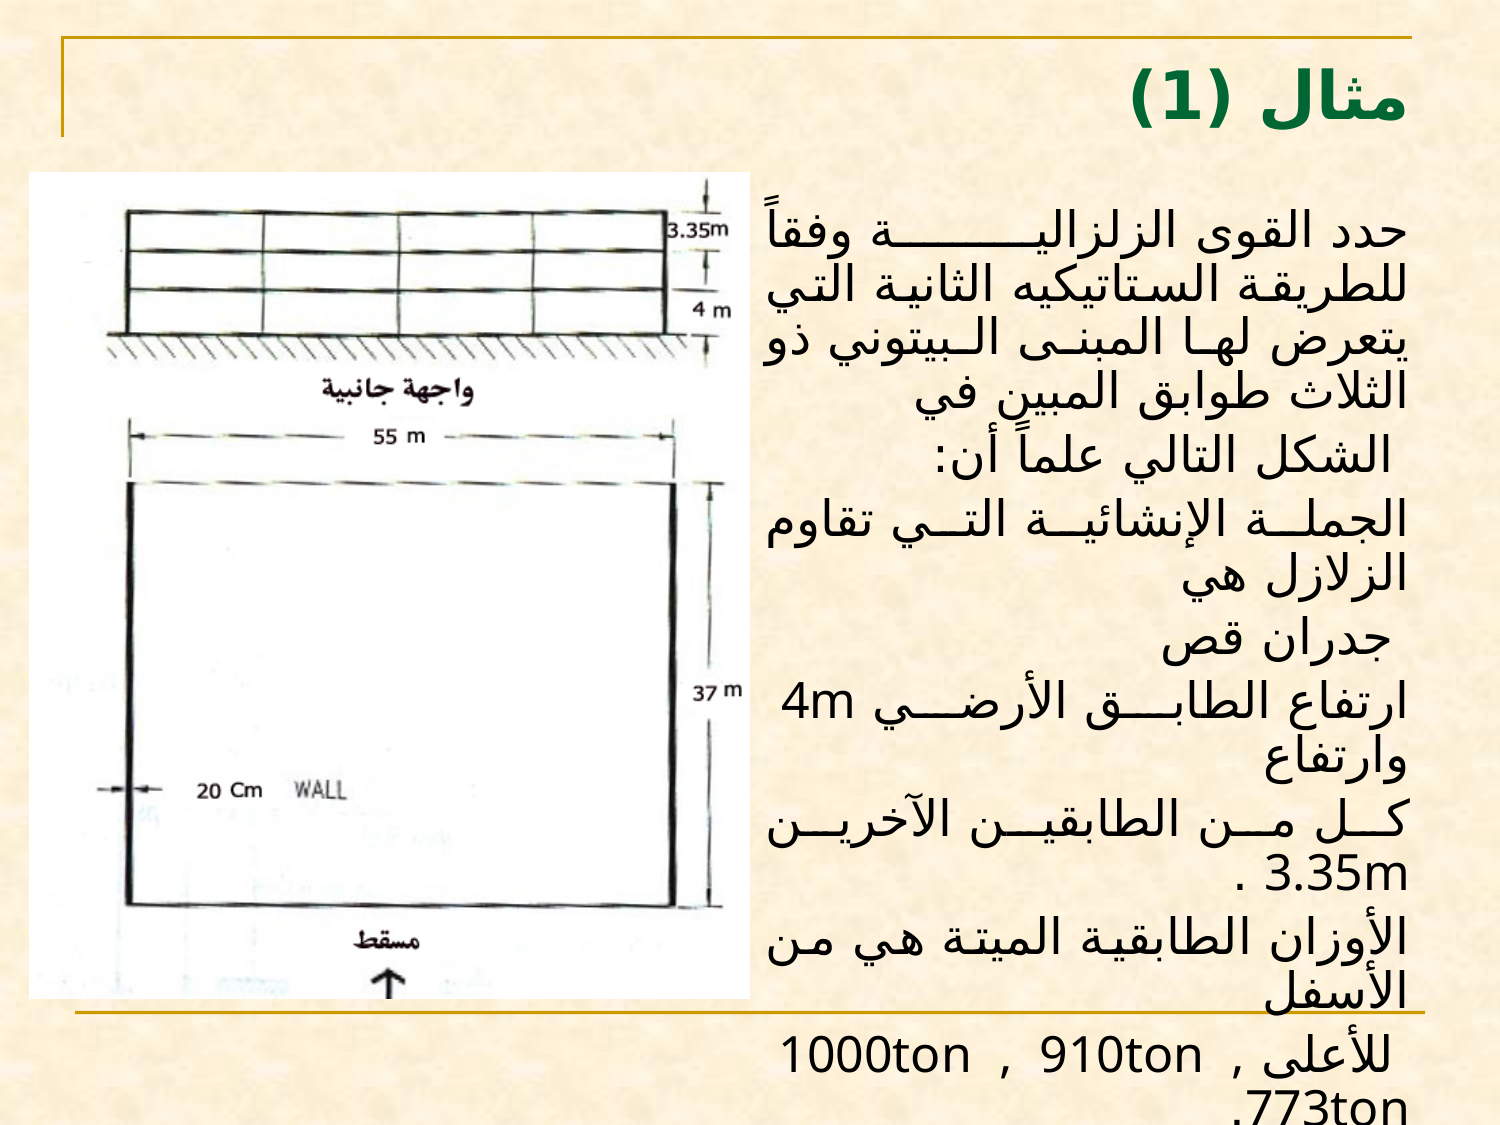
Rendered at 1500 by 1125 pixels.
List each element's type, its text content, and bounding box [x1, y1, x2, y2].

picture [0, 0, 1500, 1125]
title مثال (1) [738, 45, 1426, 150]
list حدد القوى الزلزالية وفقاً للطريقة الستاتيكيه الثانية التي يتعرض لها المبنى البيتوني ذو الثلاث طوابق المبين في الشكل التالي علماً أن: الجملة الإنشائية التي تقاوم الزلازل هي جدران قص ارتفاع الطابق الأرضي 4m وارتفاع كل من الطابقين الآخرين 3.35m . الأوزان الطابقية الميتة هي من الأسفل للأعلى 1000ton , 910ton , 773ton. أبعاد مسقط البناء 55x37m [754, 196, 1426, 988]
